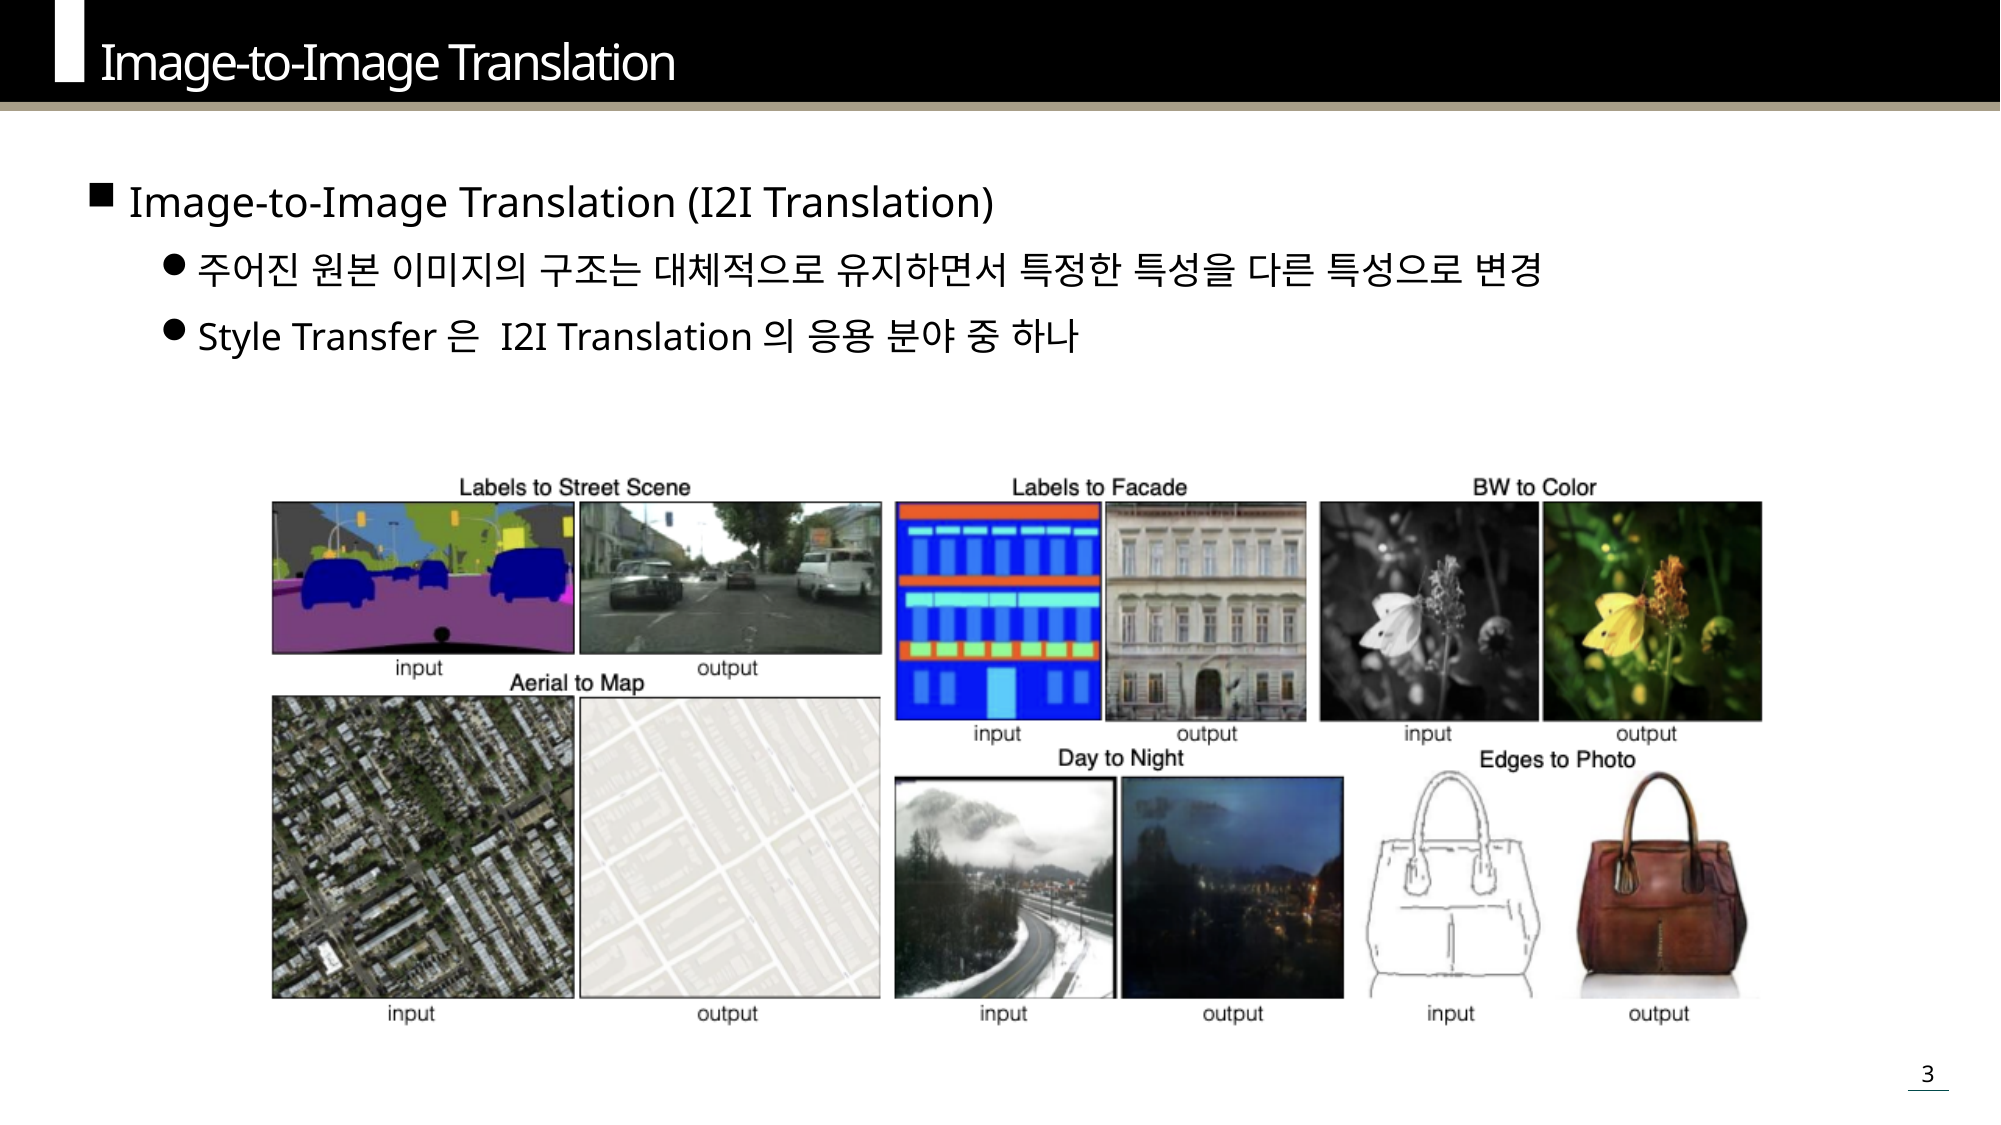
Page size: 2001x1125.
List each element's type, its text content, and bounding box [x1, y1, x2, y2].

picture [252, 472, 1778, 1035]
list Image-to-Image Translation [85, 0, 1946, 103]
list Image-to-Image Translation (I2I Translation) 주어진 원본 이미지의 구조는 대체적으로 유지하면서 특정한 특성을 다른 특성으로 변경 Style Transfer은 I2I Translation의 응용 분야 중 하나 [70, 168, 1931, 1035]
picture [0, 0, 2000, 111]
